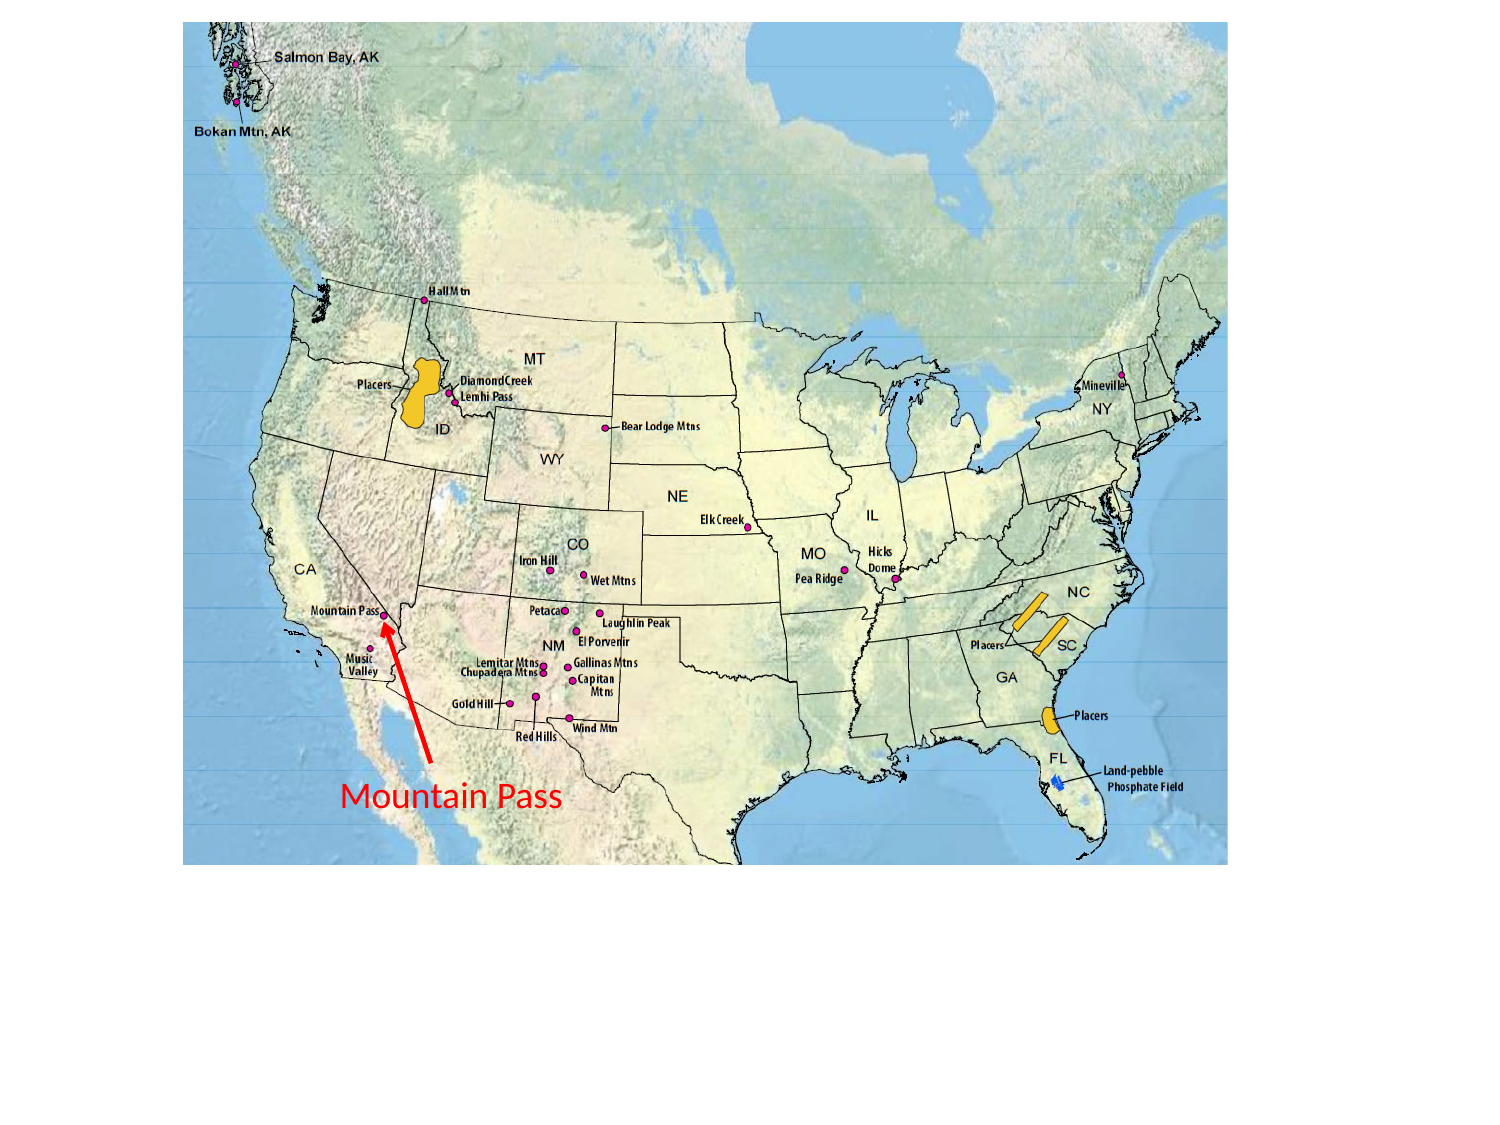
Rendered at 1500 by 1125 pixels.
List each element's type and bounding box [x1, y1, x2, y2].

text_box [383, 621, 432, 764]
picture [182, 22, 1228, 865]
